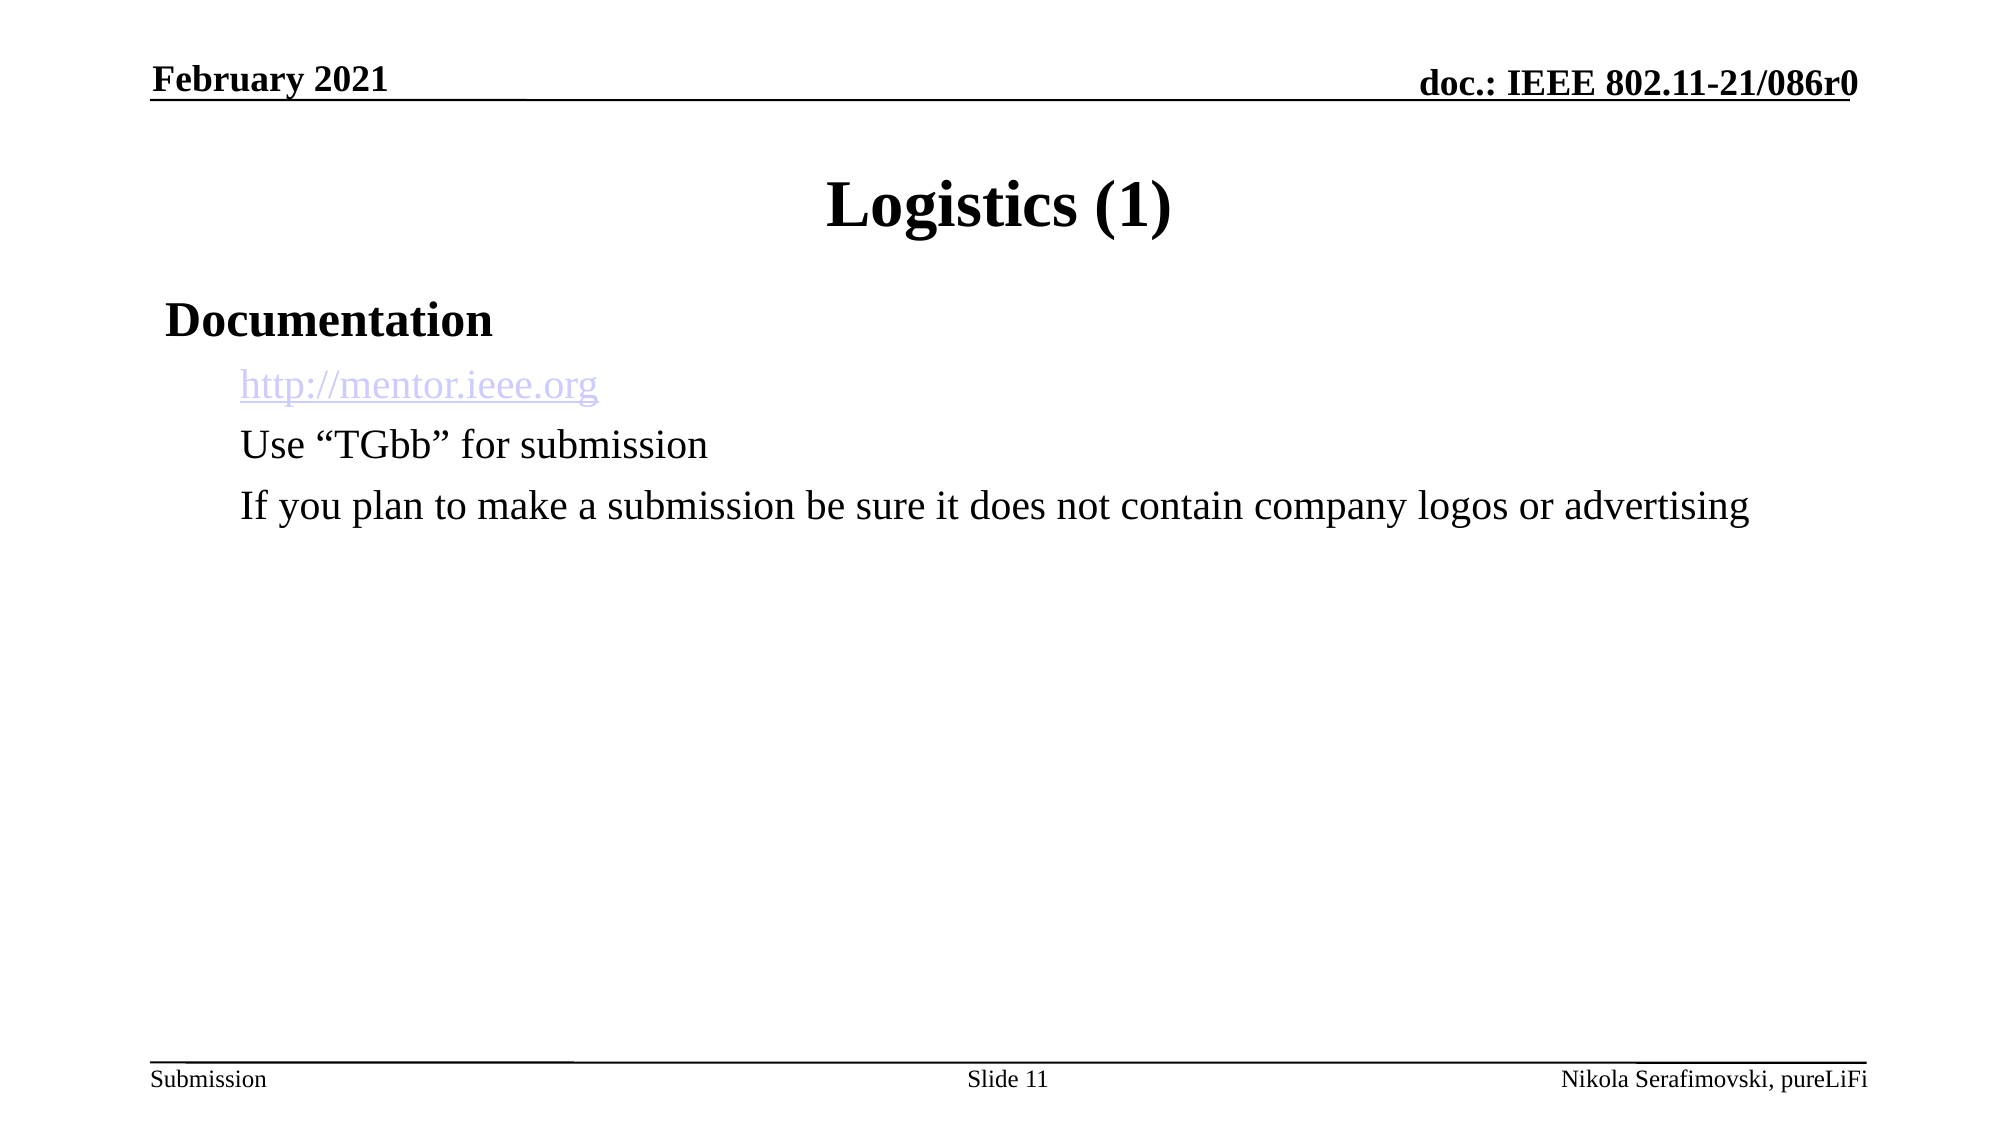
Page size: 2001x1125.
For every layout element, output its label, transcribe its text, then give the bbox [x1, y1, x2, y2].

slide_number Slide 11 [950, 1061, 1067, 1123]
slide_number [152, 54, 563, 100]
list Documentation http://mentor.ieee.org Use “TGbb” for submission If you plan to make a submission be sure it does not contain company logos or advertising [149, 278, 1850, 954]
title Logistics (1) [149, 112, 1850, 278]
footer Nikola Serafimovski, pureLiFi [1171, 1061, 1869, 1093]
